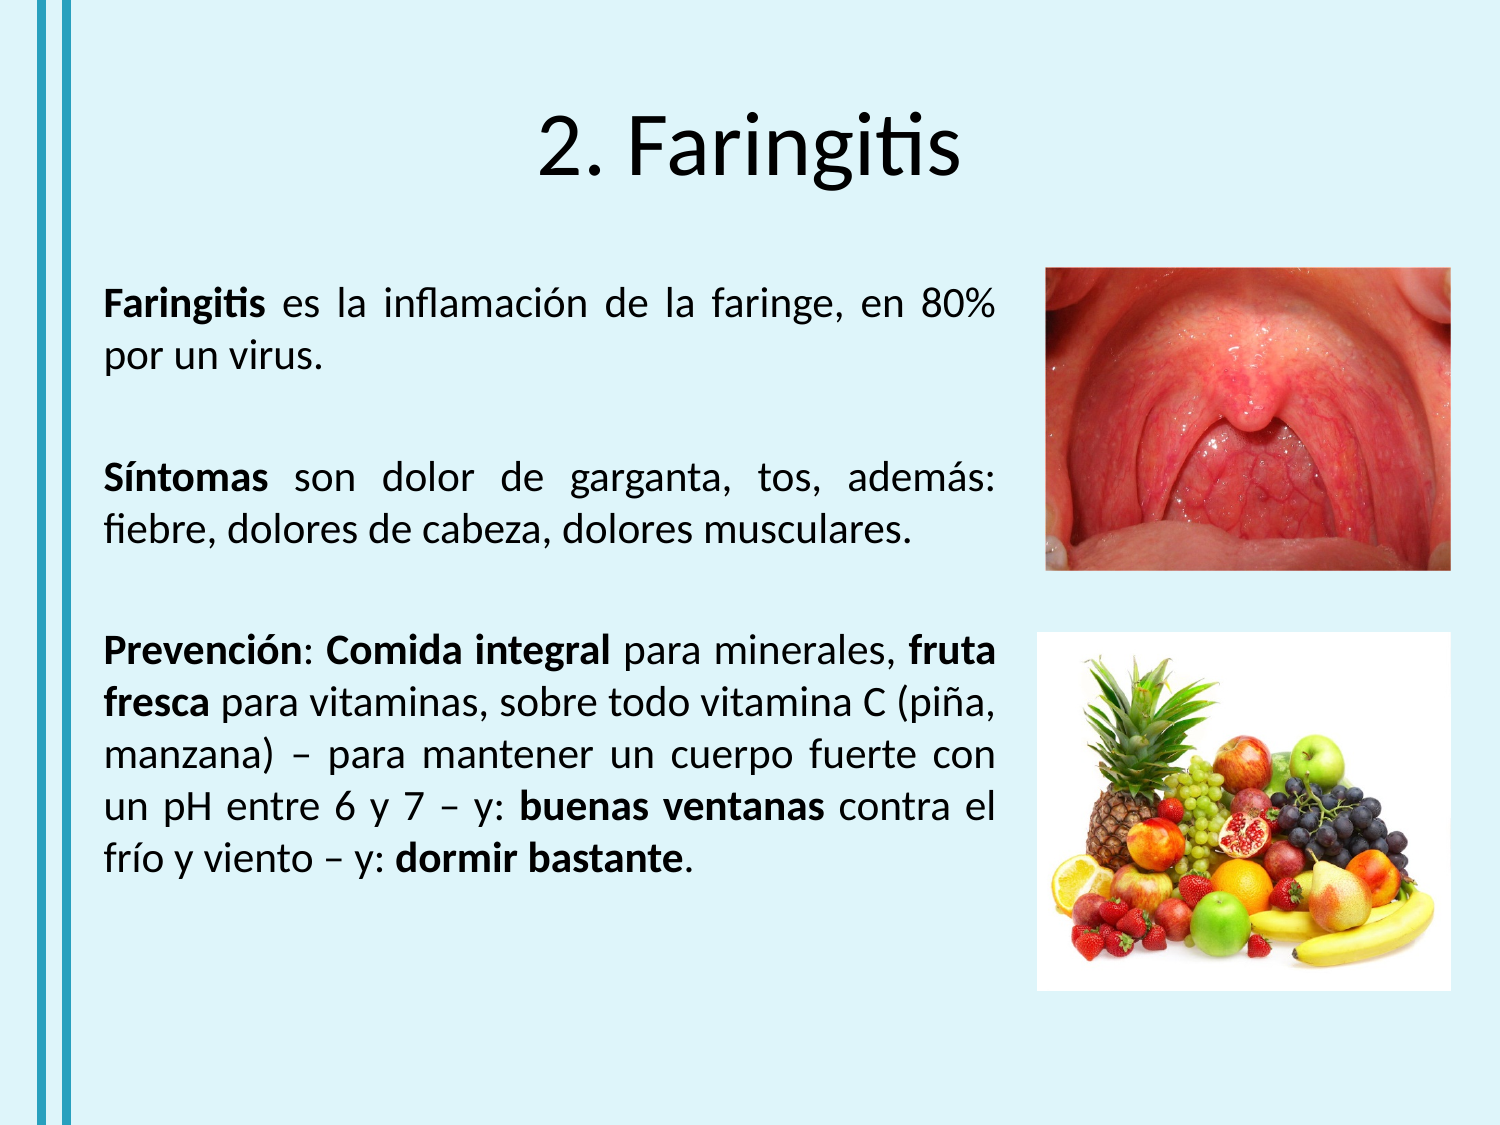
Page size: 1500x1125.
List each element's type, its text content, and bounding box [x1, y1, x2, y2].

title 2. Faringitis [75, 45, 1425, 233]
list Faringitis es la inflamación de la faringe, en 80% por un virus. Síntomas son dolor de garganta, tos, además: fiebre, dolores de cabeza, dolores musculares. Prevención: Comida integral para minerales, fruta fresca para vitaminas, sobre todo vitamina C (piña, manzana) – para mantener un cuerpo fuerte con un pH entre 6 y 7 – y: buenas ventanas contra el frío y viento – y: dormir bastante. [88, 267, 1012, 929]
picture [1045, 266, 1451, 572]
picture [1037, 631, 1451, 992]
